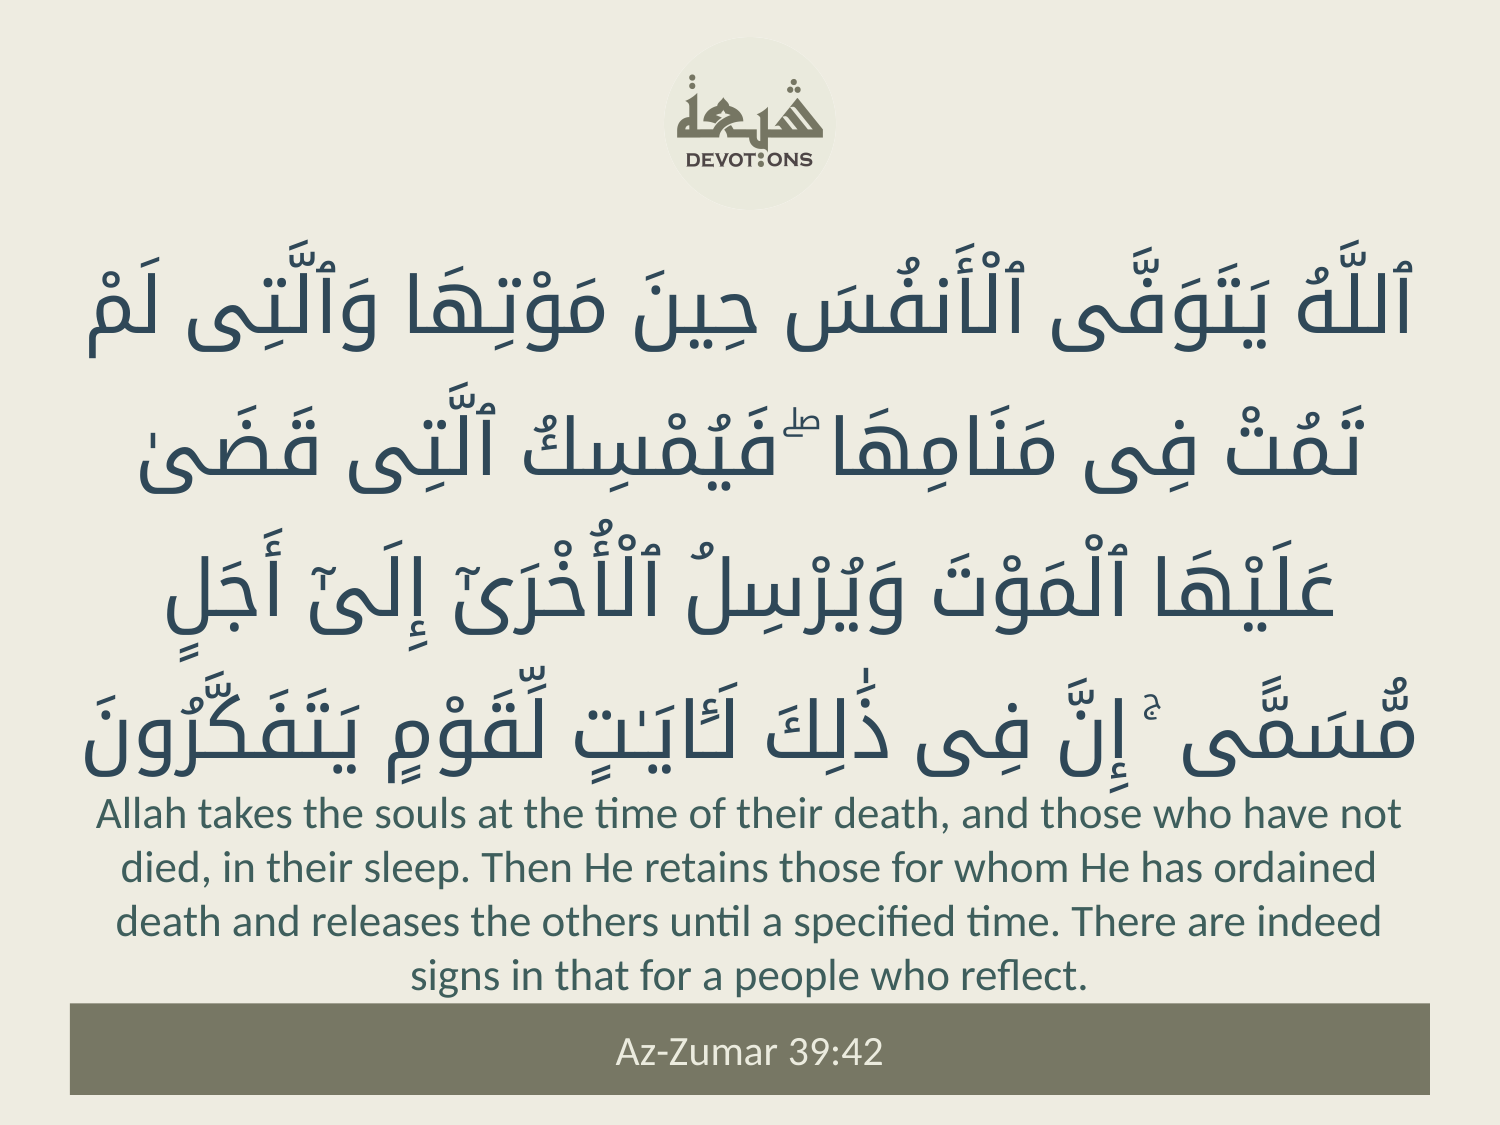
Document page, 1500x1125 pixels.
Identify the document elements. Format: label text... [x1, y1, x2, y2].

picture [656, 29, 844, 203]
list ٱللَّهُ يَتَوَفَّى ٱلْأَنفُسَ حِينَ مَوْتِهَا وَٱلَّتِى لَمْ تَمُتْ فِى مَنَامِهَا ۖ فَيُمْسِكُ ٱلَّتِى قَضَىٰ عَلَيْهَا ٱلْمَوْتَ وَيُرْسِلُ ٱلْأُخْرَىٰٓ إِلَىٰٓ أَجَلٍ مُّسَمًّى ۚ إِنَّ فِى ذَٰلِكَ لَـَٔايَـٰتٍ لِّقَوْمٍ يَتَفَكَّرُونَ Allah takes the souls at the time of their death, and those who have not died, in their sleep. Then He retains those for whom He has ordained death and releases the others until a specified time. There are indeed signs in that for a people who reflect. [69, 203, 1430, 1003]
list Az-Zumar 39:42 [69, 1003, 1430, 1095]
